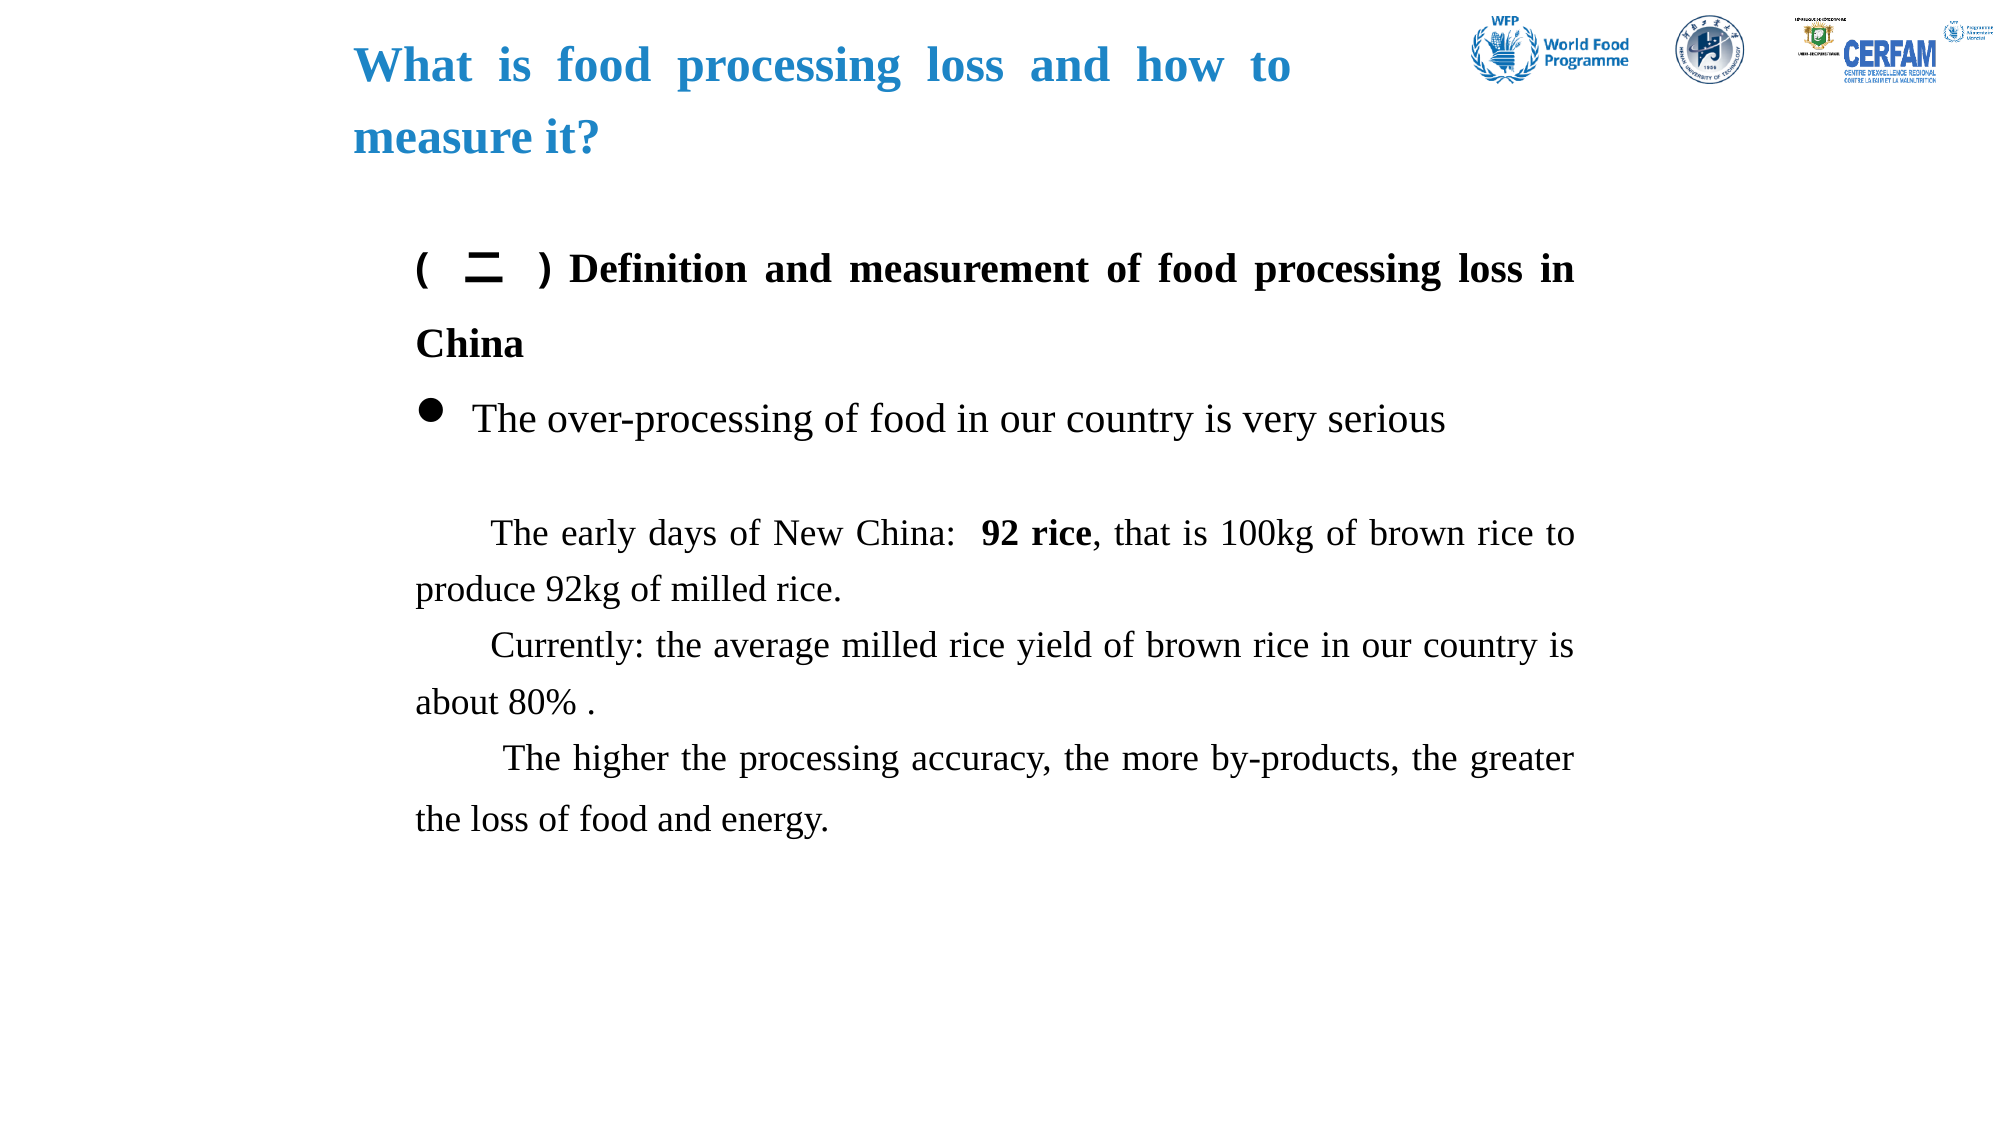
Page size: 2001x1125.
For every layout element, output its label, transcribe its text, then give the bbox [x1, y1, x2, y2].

picture [1792, 13, 1999, 93]
text_box What is food processing loss and how to measure it? [338, 12, 1308, 172]
picture [1454, 2, 1746, 97]
text_box ( 二 ) Definition and measurement of food processing loss in China The over-processing of food in our country is very serious The early days of New China: 92 rice, that is 100kg of brown rice to produce 92kg of milled rice. Currently: the average milled rice yield of brown rice in our country is about 80% . The higher the processing accuracy, the more by-products, the greater the loss of food and energy. [400, 208, 1591, 940]
